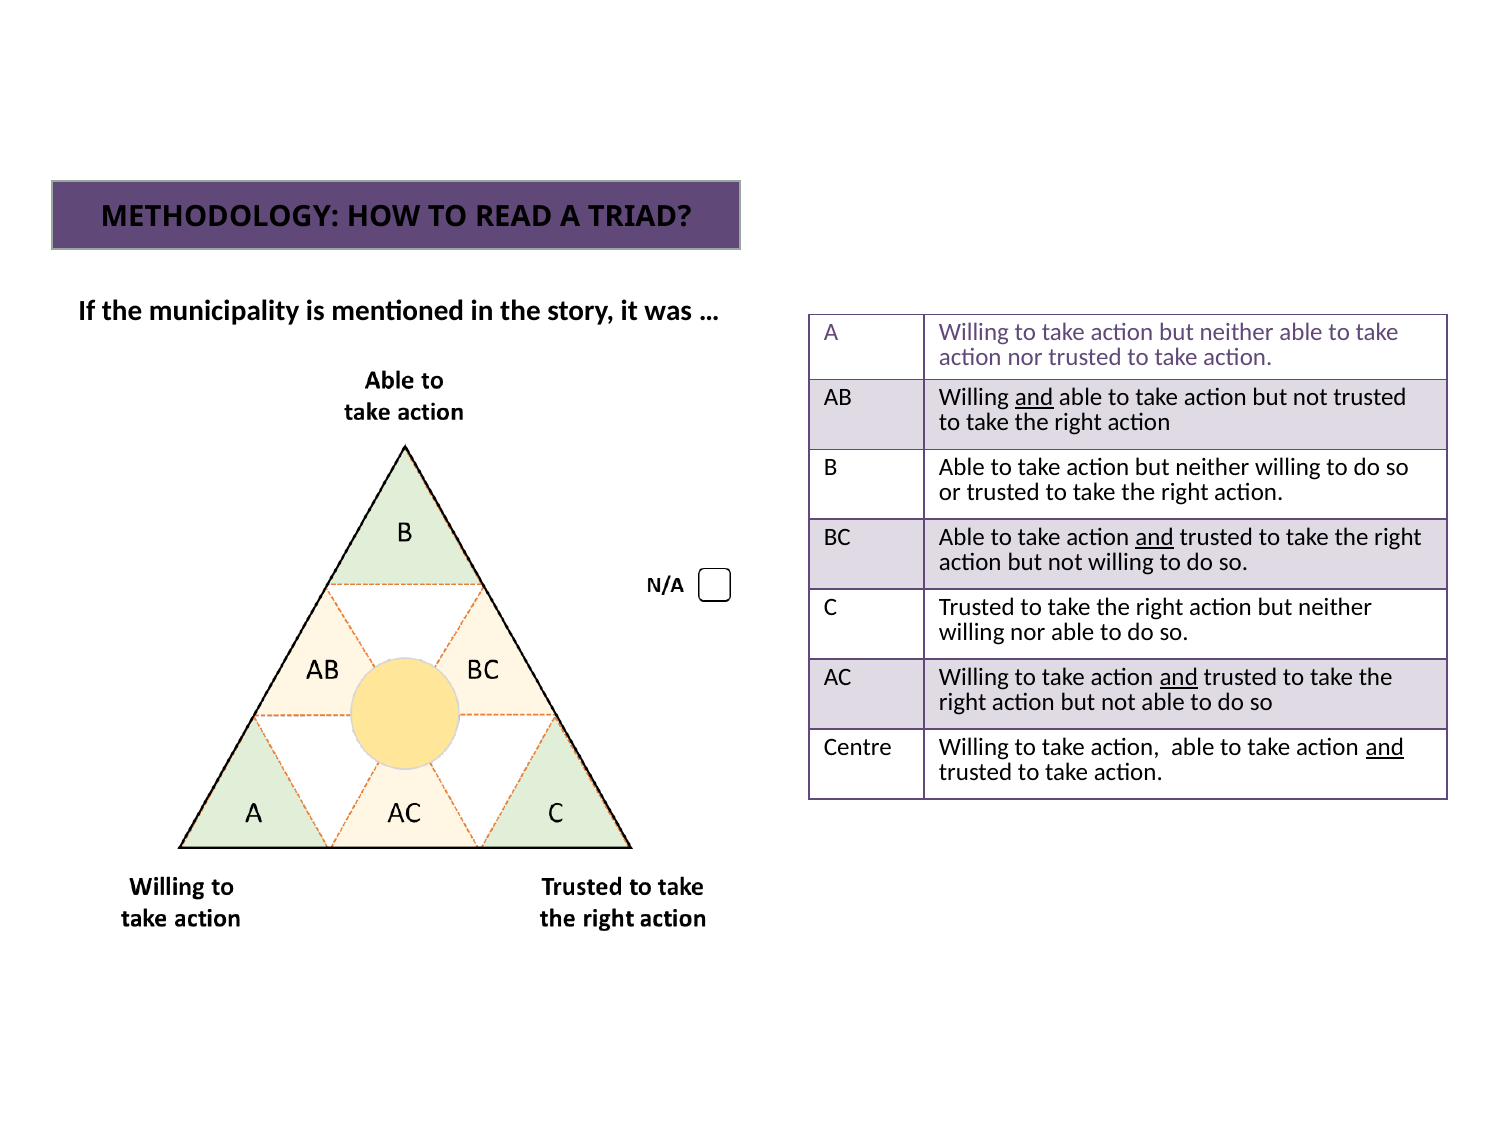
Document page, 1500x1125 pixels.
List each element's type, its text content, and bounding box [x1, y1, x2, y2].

table_cell Centre [810, 730, 923, 798]
text_box METHODOLOGY: HOW TO READ A TRIAD? [51, 180, 741, 250]
table_cell B [810, 450, 923, 518]
table_cell Willing to take action and trusted to take the right action but not able to do so [925, 660, 1446, 728]
text_box If the municipality is mentioned in the story, it was … [63, 284, 749, 335]
table_cell Trusted to take the right action but neither willing nor able to do so. [925, 590, 1446, 658]
table_header A [810, 315, 923, 379]
table_cell BC [810, 520, 923, 588]
table_cell C [810, 590, 923, 658]
picture [63, 355, 741, 953]
table_cell AB [810, 380, 923, 449]
table_cell Willing and able to take action but not trusted to take the right action [925, 380, 1446, 449]
table_cell Able to take action and trusted to take the right action but not willing to do so. [925, 520, 1446, 588]
table_header Willing to take action but neither able to take action nor trusted to take action. [925, 315, 1446, 379]
table_cell Able to take action but neither willing to do so or trusted to take the right action. [925, 450, 1446, 518]
table_cell AC [810, 660, 923, 728]
table_cell Willing to take action, able to take action and trusted to take action. [925, 730, 1446, 798]
